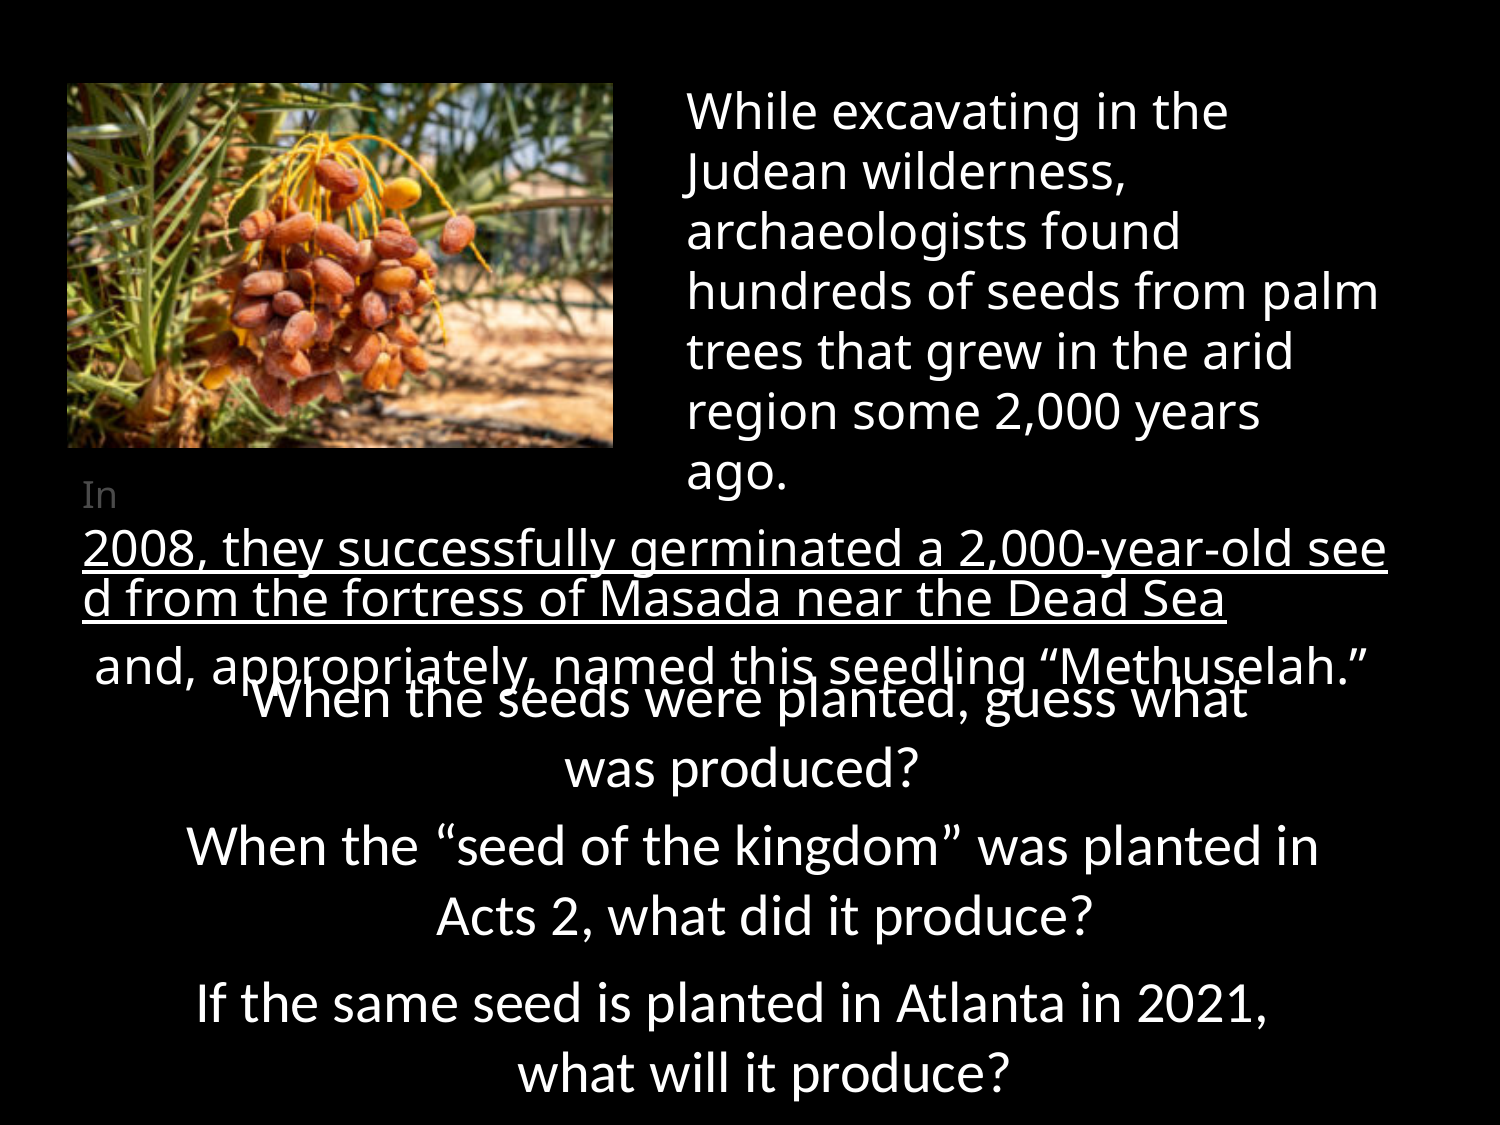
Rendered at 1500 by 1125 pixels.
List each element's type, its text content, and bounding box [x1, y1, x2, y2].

text_box If the same seed is planted in Atlanta in 2021, what will it produce? [114, 956, 1417, 1112]
picture [67, 83, 613, 448]
text_box While excavating in the Judean wilderness, archaeologists found hundreds of seeds from palm trees that grew in the arid region some 2,000 years ago. [671, 71, 1403, 463]
text_box When the seeds were planted, guess what was produced? [222, 652, 1278, 799]
text_box In 2008, they successfully germinated a 2,000-year-old seed from the fortress of Masada near the Dead Sea and, appropriately, named this seedling “Methuselah.” [67, 463, 1433, 652]
text_box When the “seed of the kingdom” was planted in Acts 2, what did it produce? [115, 799, 1418, 955]
